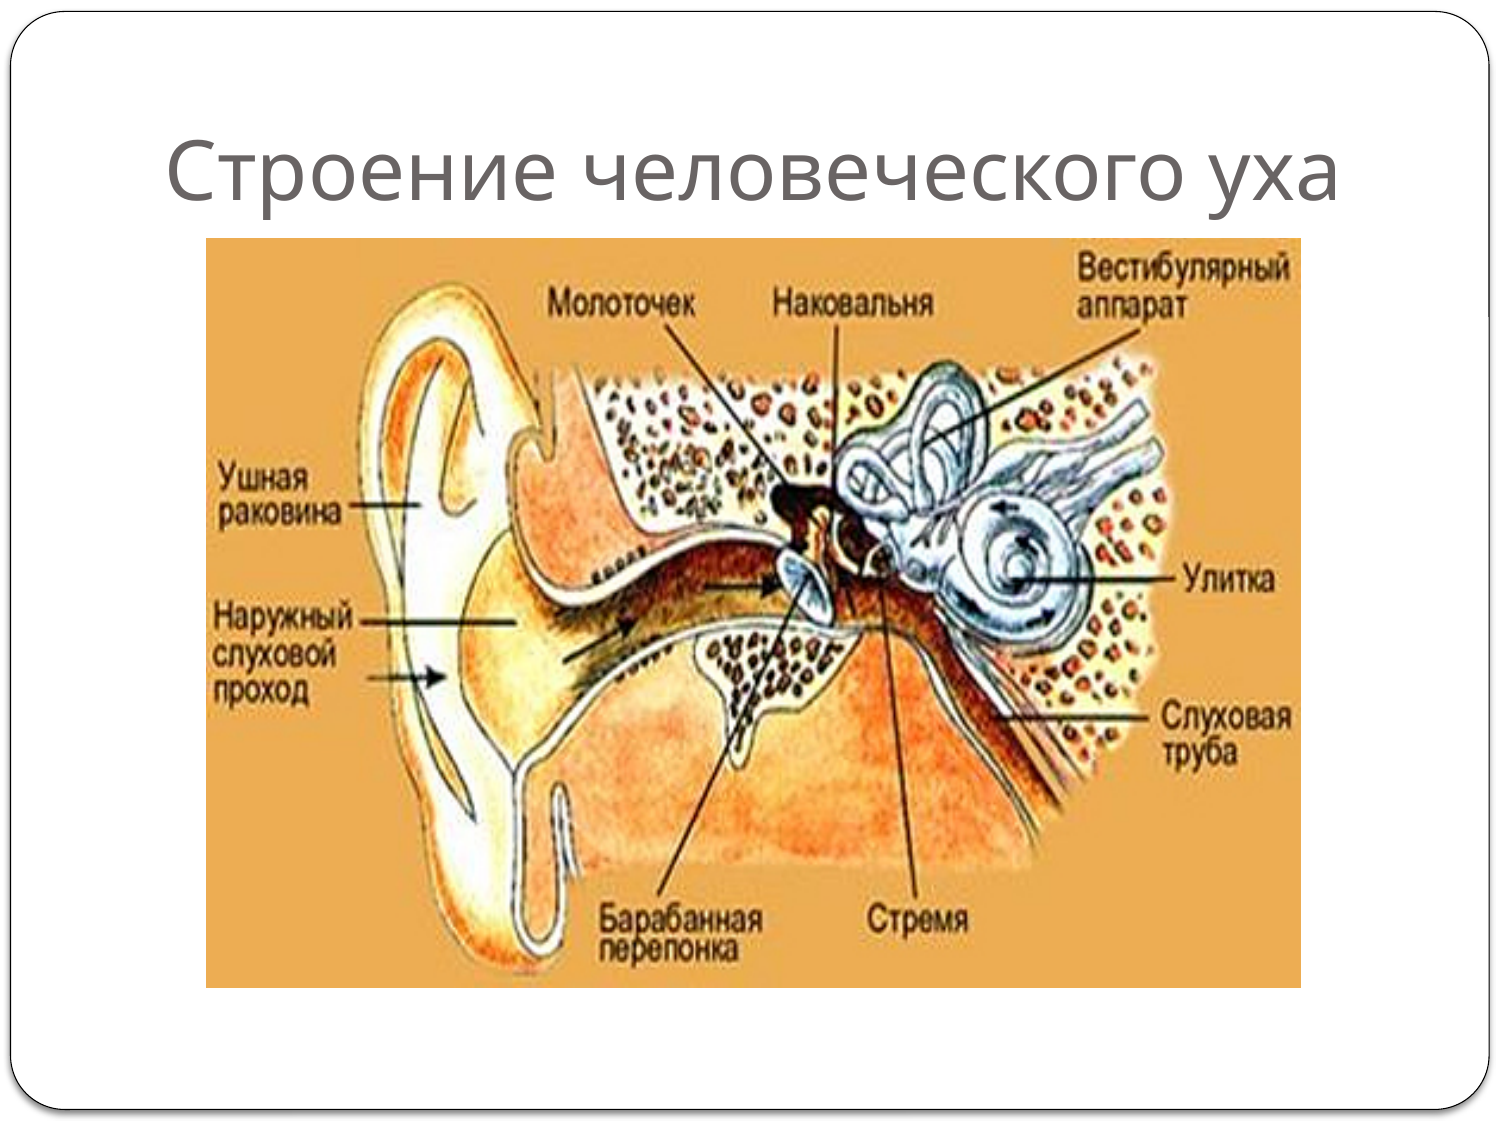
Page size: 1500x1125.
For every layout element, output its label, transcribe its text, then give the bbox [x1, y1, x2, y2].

title Строение человеческого уха [150, 45, 1425, 233]
picture [206, 238, 1301, 988]
